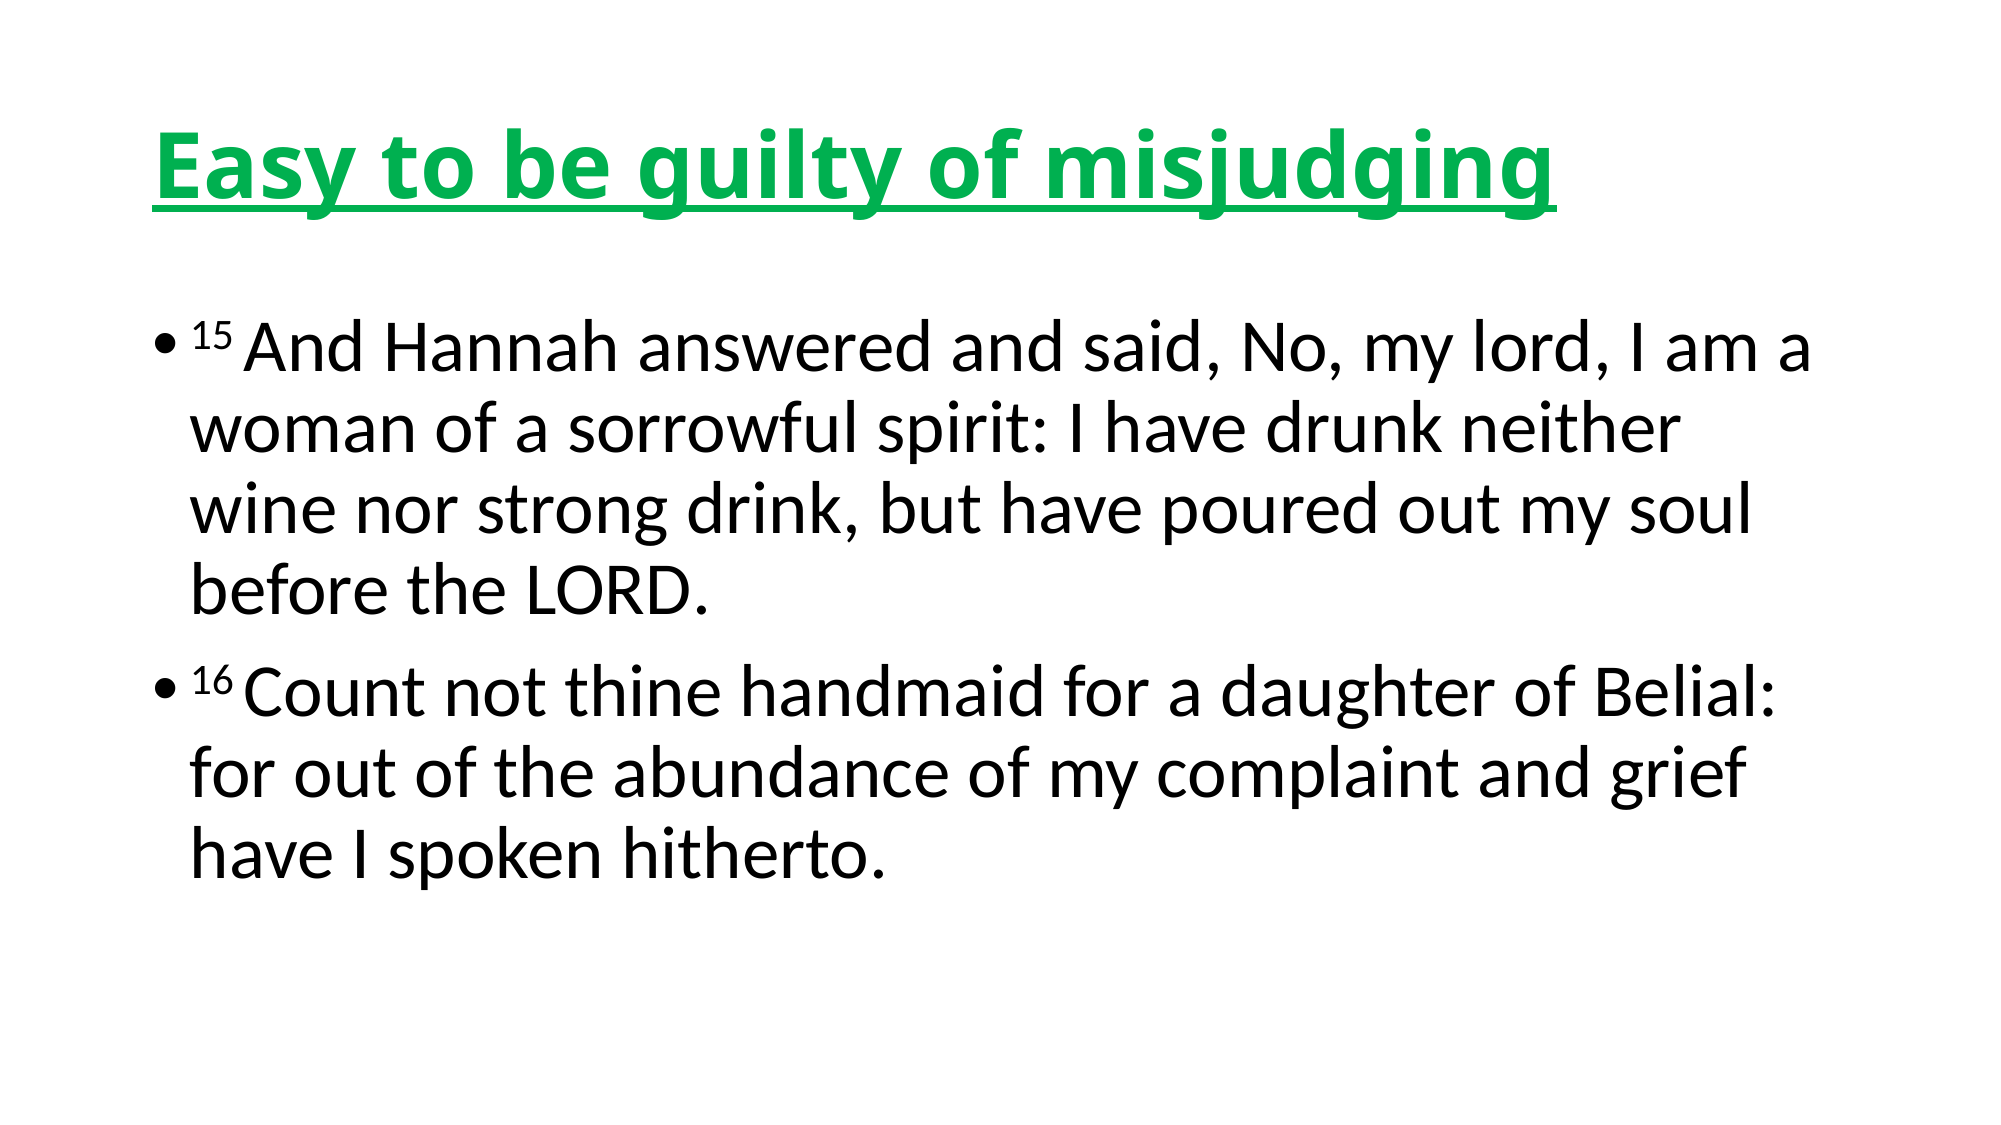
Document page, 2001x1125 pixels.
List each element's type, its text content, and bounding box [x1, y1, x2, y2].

list 15 And Hannah answered and said, No, my lord, I am a woman of a sorrowful spirit: I have drunk neither wine nor strong drink, but have poured out my soul before the Lord. 16 Count not thine handmaid for a daughter of Belial: for out of the abundance of my complaint and grief have I spoken hitherto. [137, 299, 1863, 1014]
title Easy to be guilty of misjudging [137, 59, 1863, 278]
